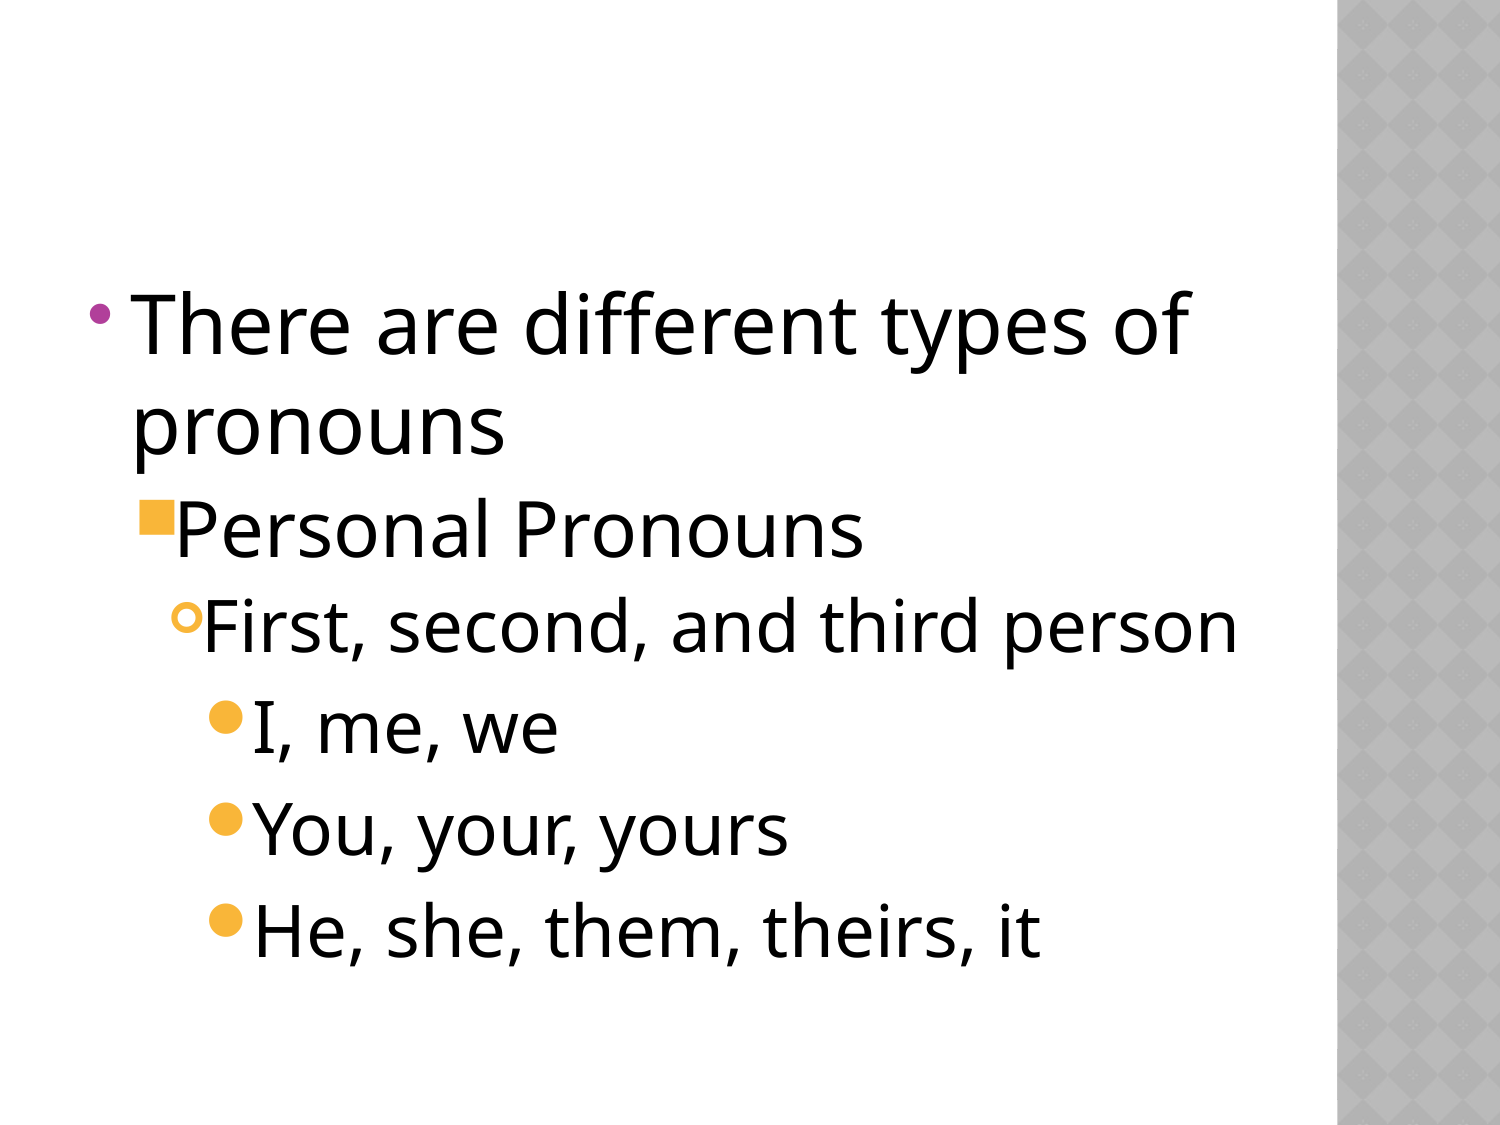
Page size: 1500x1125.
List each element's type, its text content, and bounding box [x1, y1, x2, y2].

list There are different types of pronouns Personal Pronouns First, second, and third person I, me, we You, your, yours He, she, them, theirs, it [75, 264, 1263, 1060]
